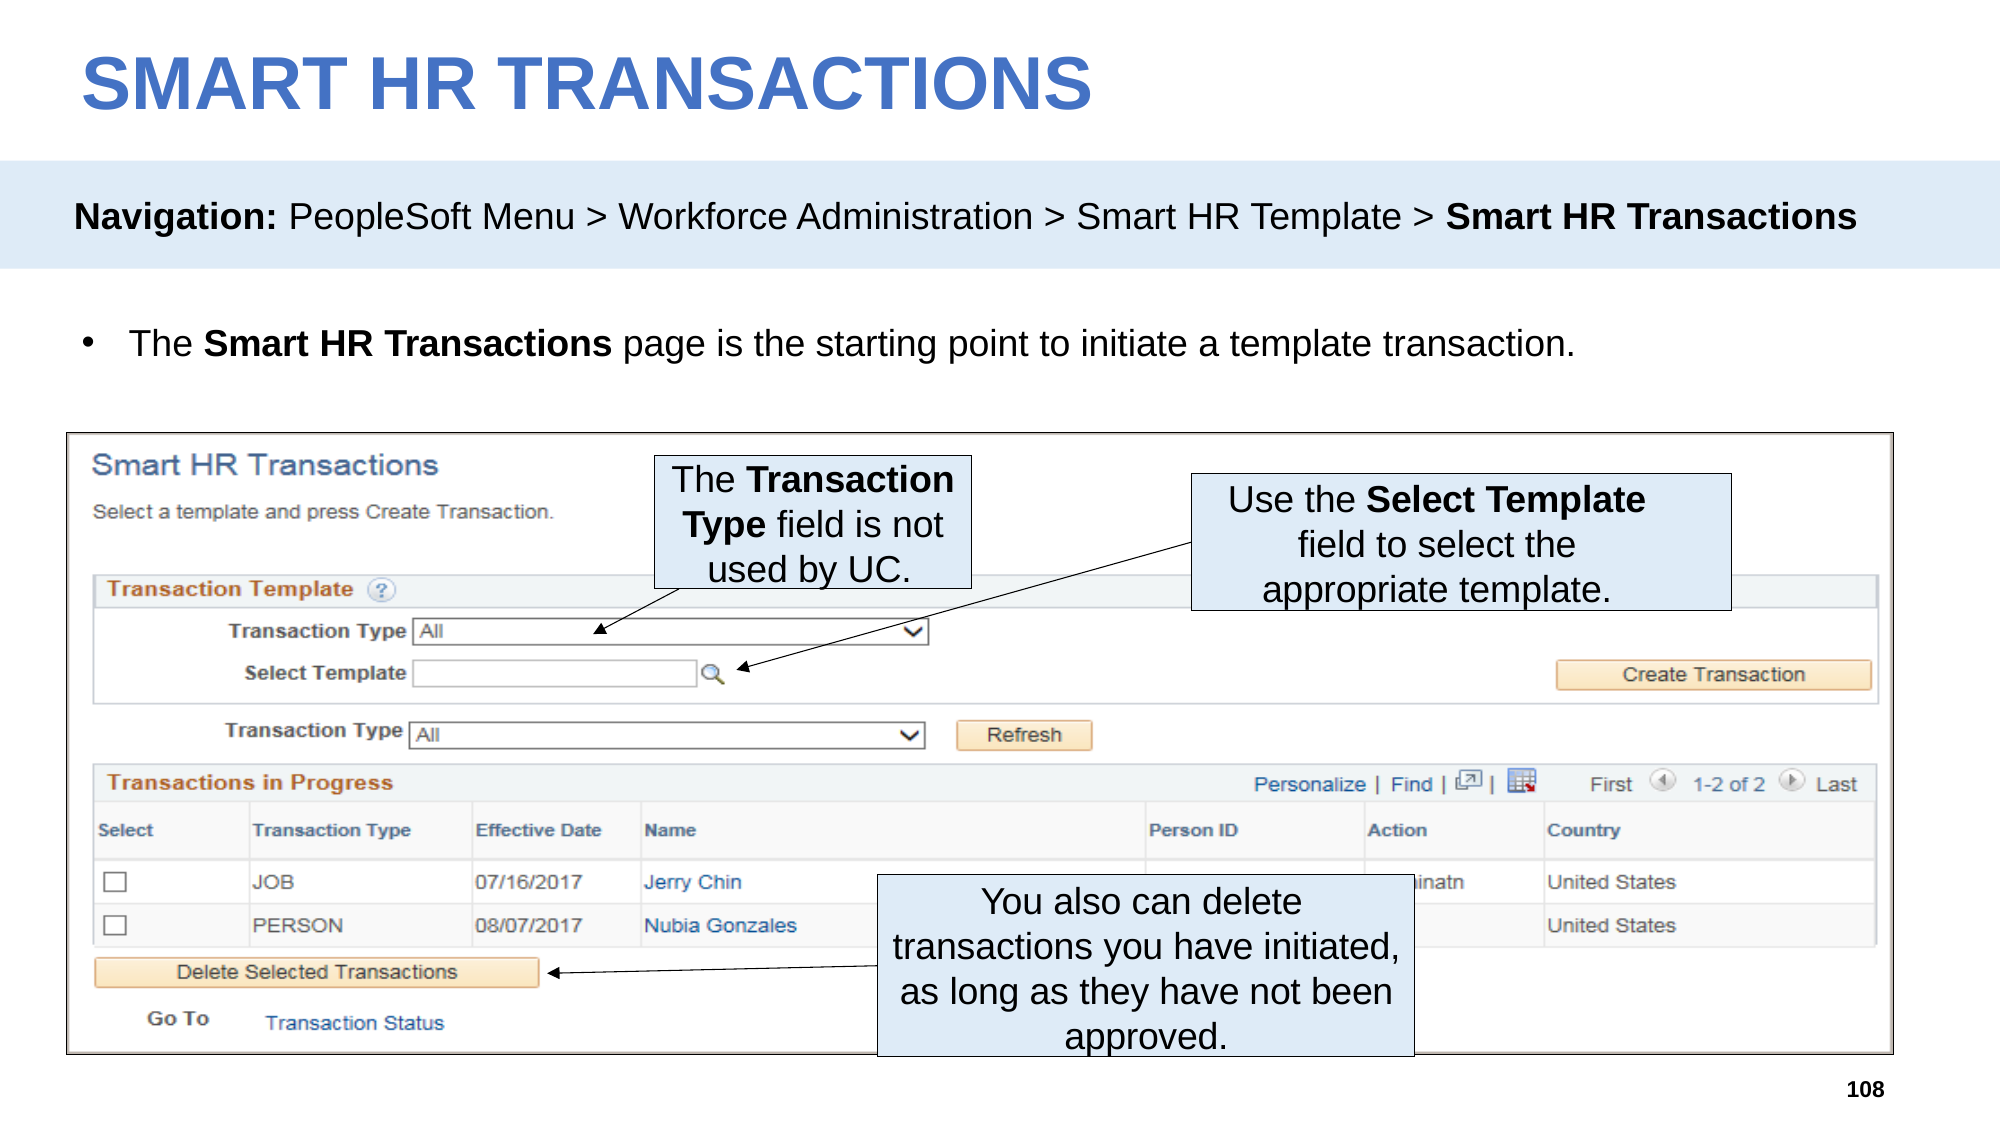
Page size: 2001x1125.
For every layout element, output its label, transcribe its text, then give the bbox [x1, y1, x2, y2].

title SMART HR TRANSACTIONS [66, 26, 1866, 140]
slide_number 108 [1433, 1063, 1900, 1114]
text_box [0, 160, 2000, 270]
text_box The Smart HR Transactions page is the starting point to initiate a template transaction. [66, 308, 1925, 371]
text_box Navigation: PeopleSoft Menu > Workforce Administration > Smart HR Template > Smart HR Transactions [23, 184, 1952, 245]
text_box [66, 432, 1894, 1059]
